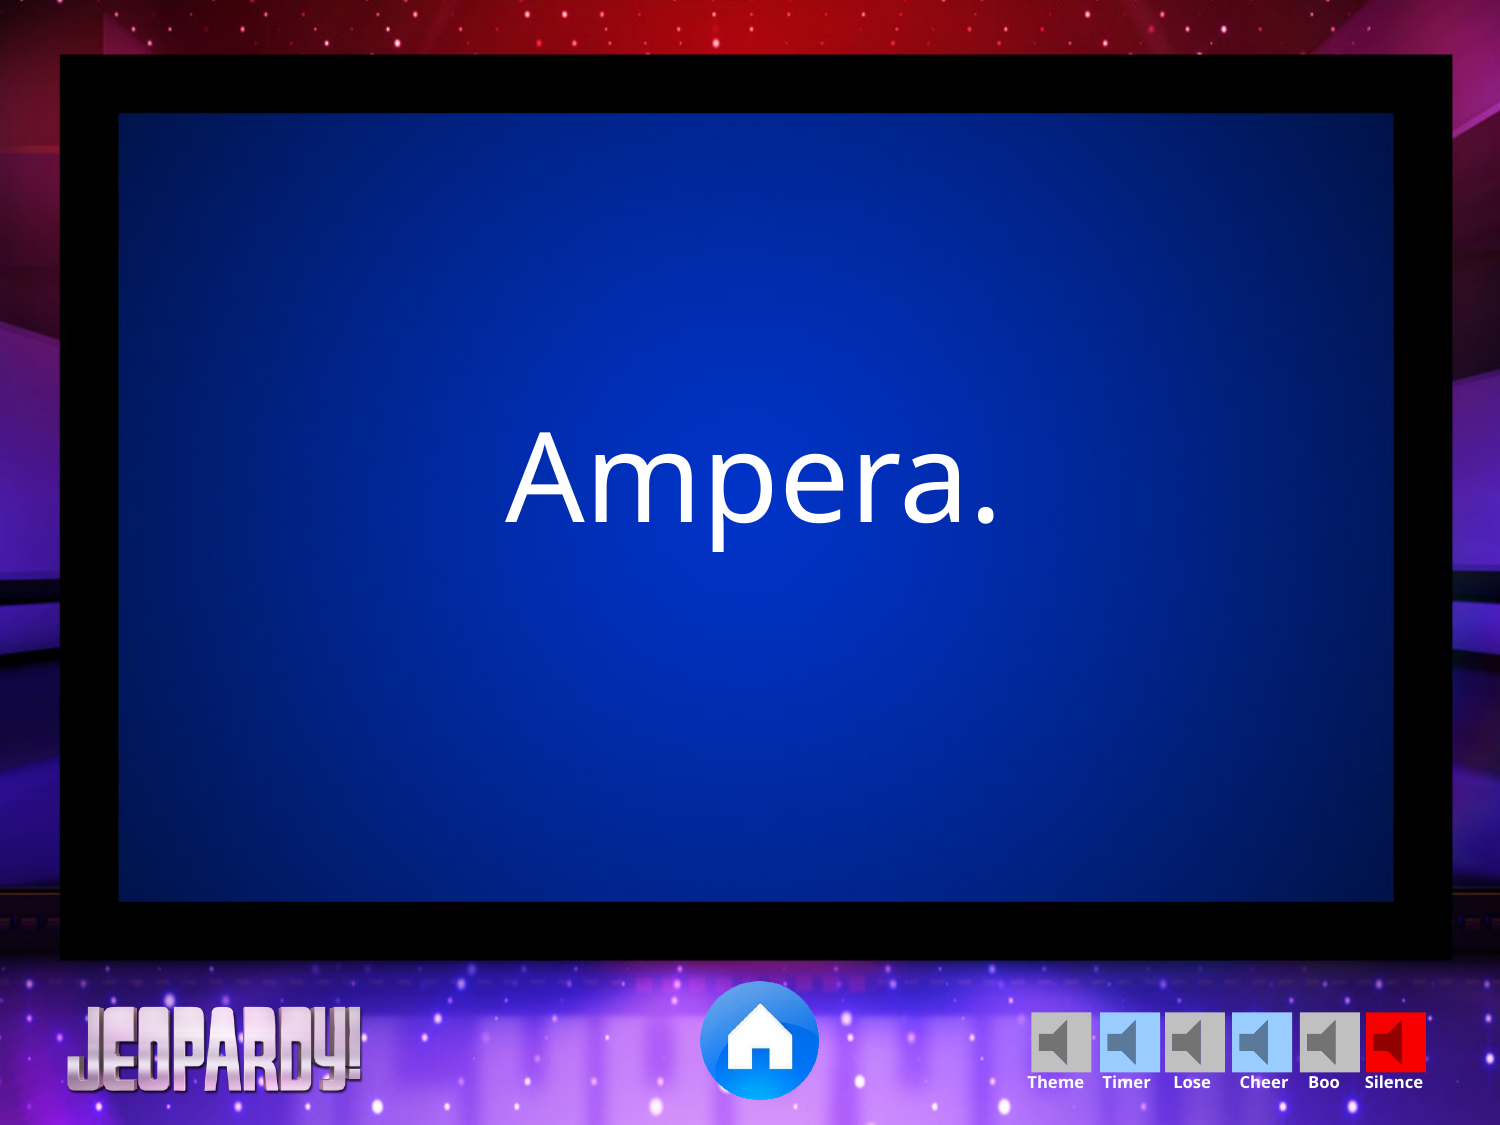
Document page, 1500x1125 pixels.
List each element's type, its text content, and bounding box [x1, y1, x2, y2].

text_box Ampera. [133, 389, 1375, 555]
picture [0, 0, 1500, 1125]
